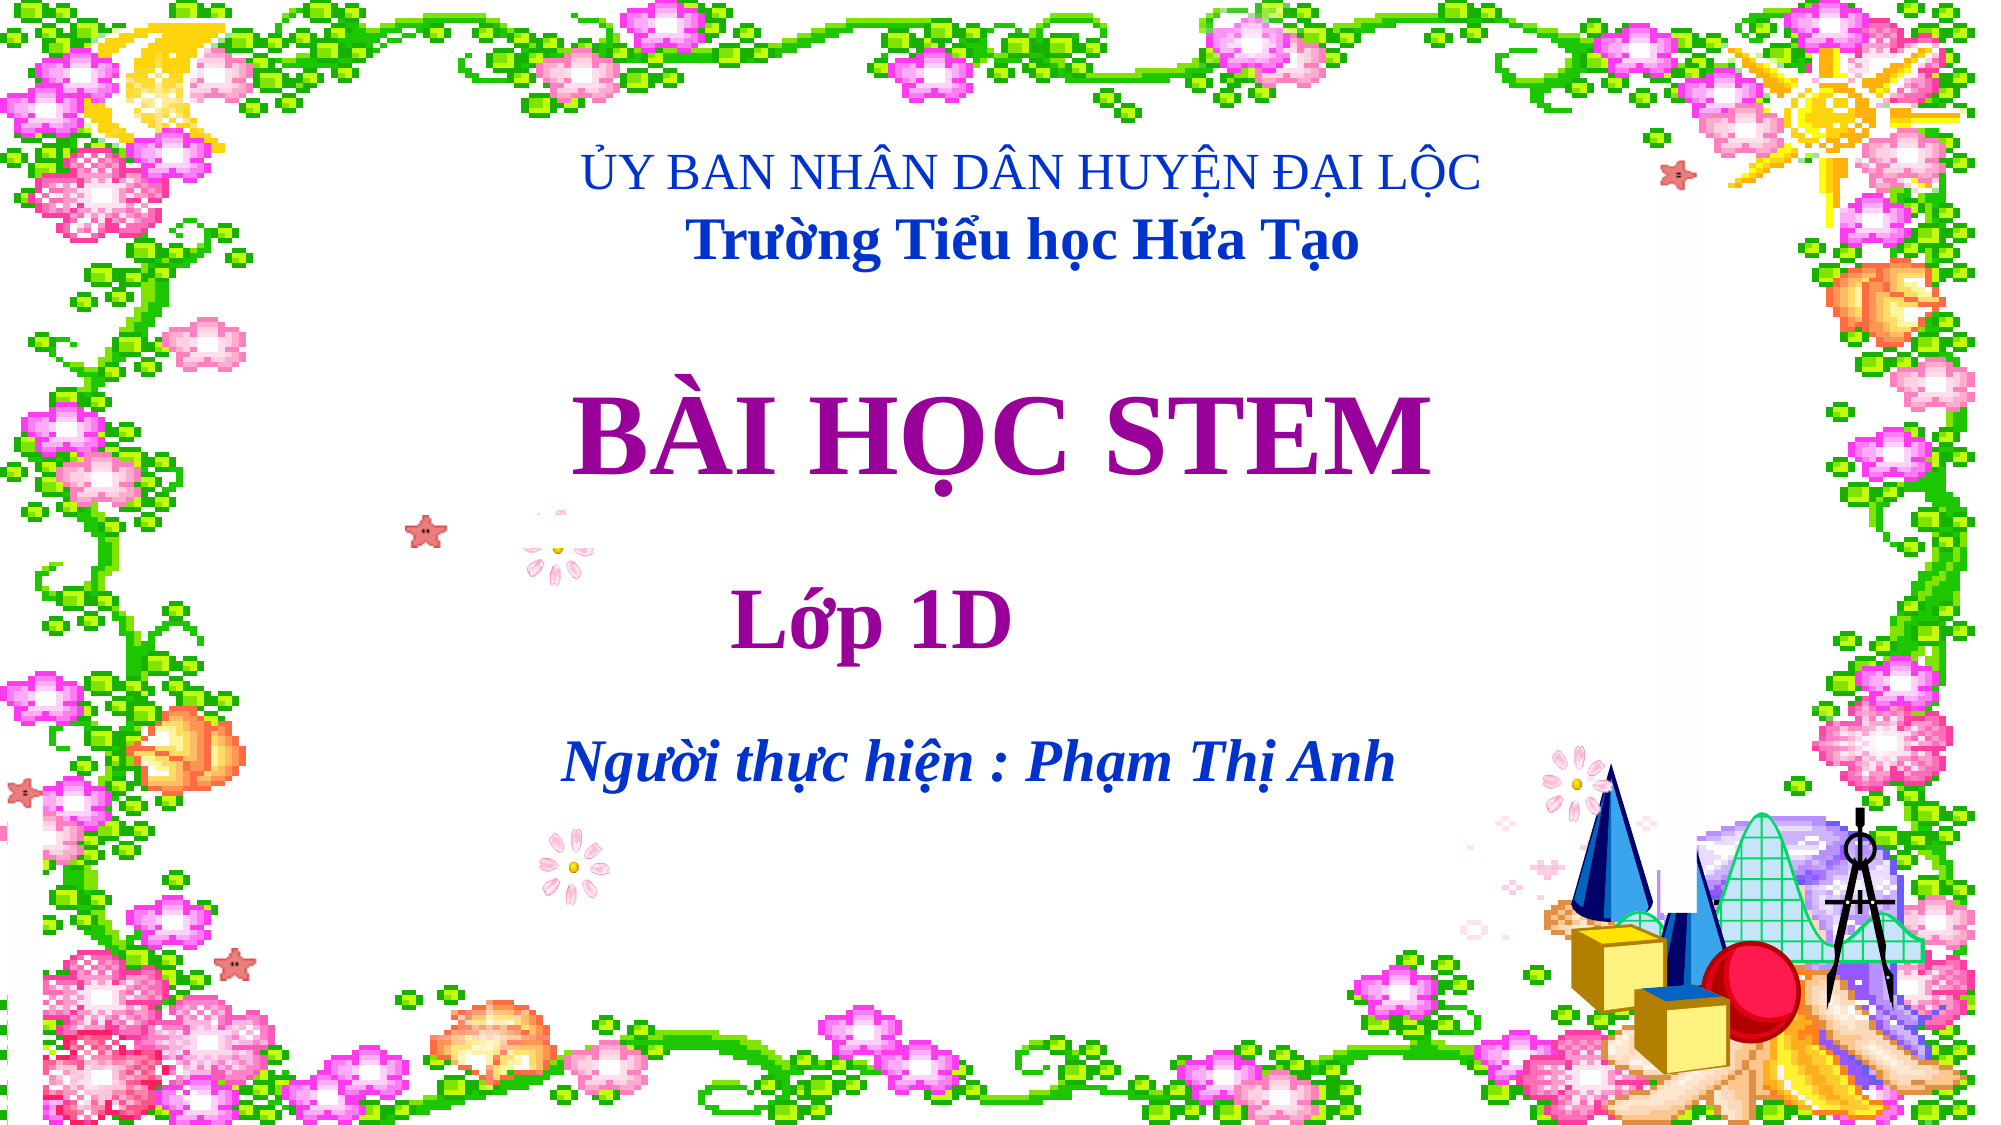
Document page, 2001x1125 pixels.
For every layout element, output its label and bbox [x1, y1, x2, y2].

picture [0, 0, 2000, 1125]
text_box [1570, 762, 1926, 1075]
